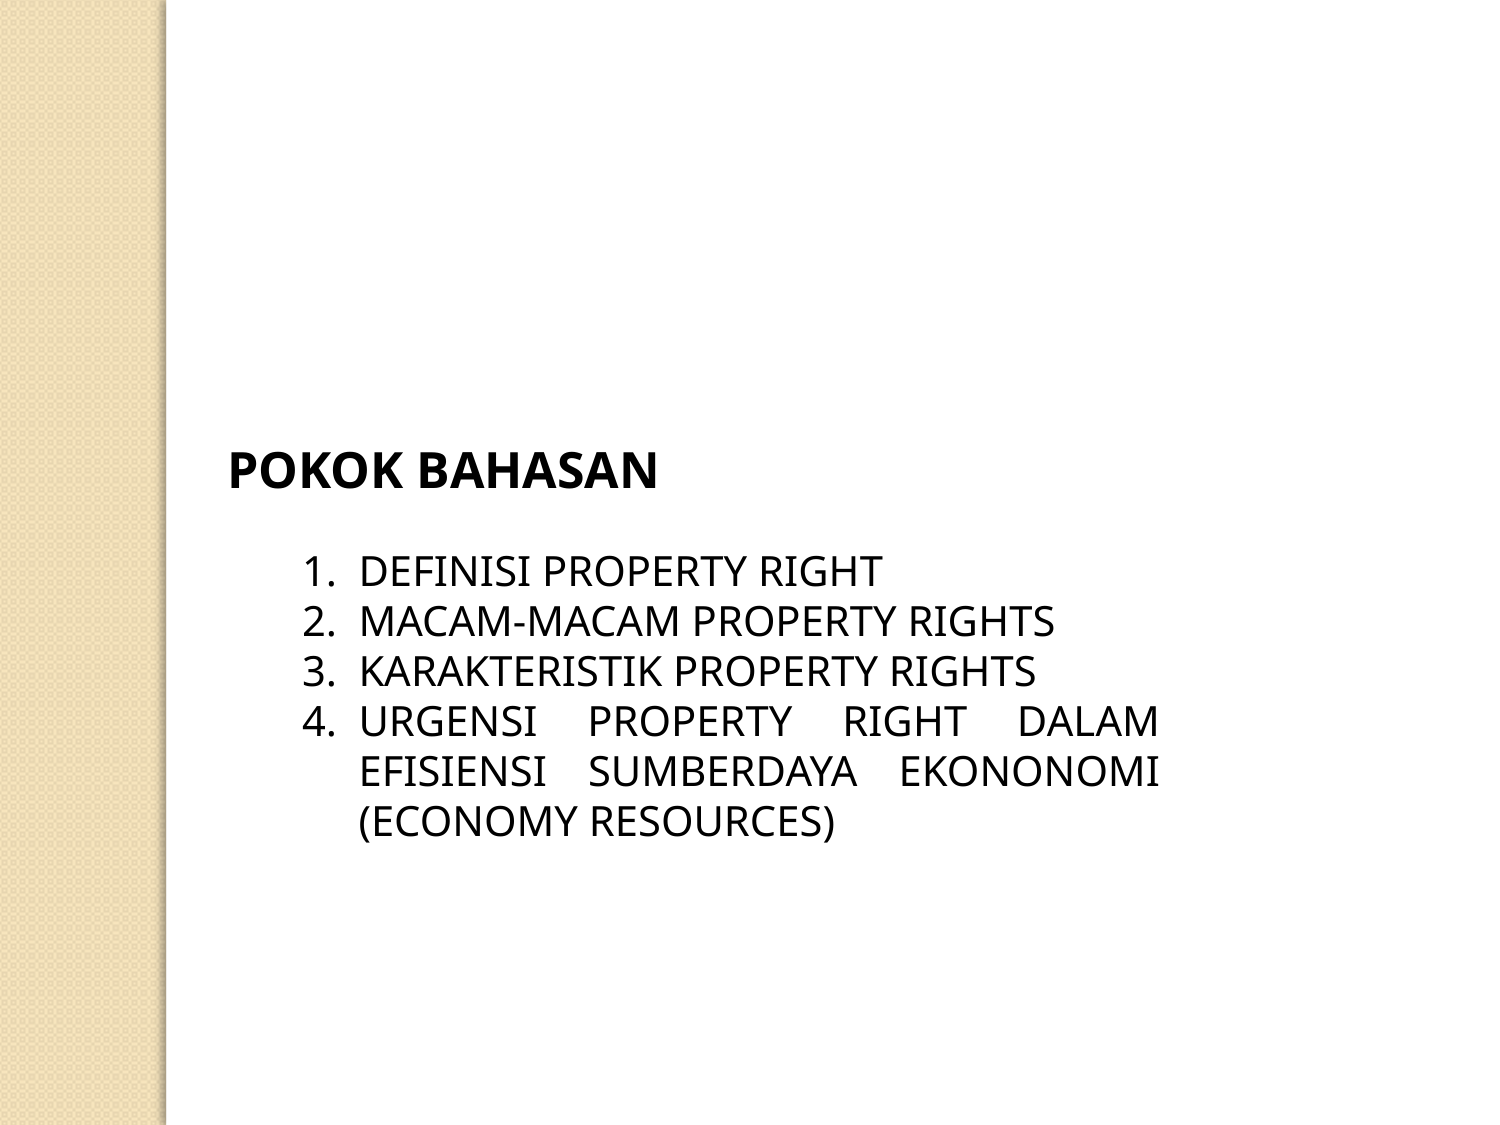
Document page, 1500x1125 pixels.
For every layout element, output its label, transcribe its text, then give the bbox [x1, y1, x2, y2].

text_box POKOK BAHASAN [174, 425, 675, 506]
text_box DEFINISI PROPERTY RIGHT MACAM-MACAM PROPERTY RIGHTS KARAKTERISTIK PROPERTY RIGHTS URGENSI PROPERTY RIGHT DALAM EFISIENSI SUMBERDAYA EKONONOMI (ECONOMY RESOURCES) [287, 537, 1175, 853]
